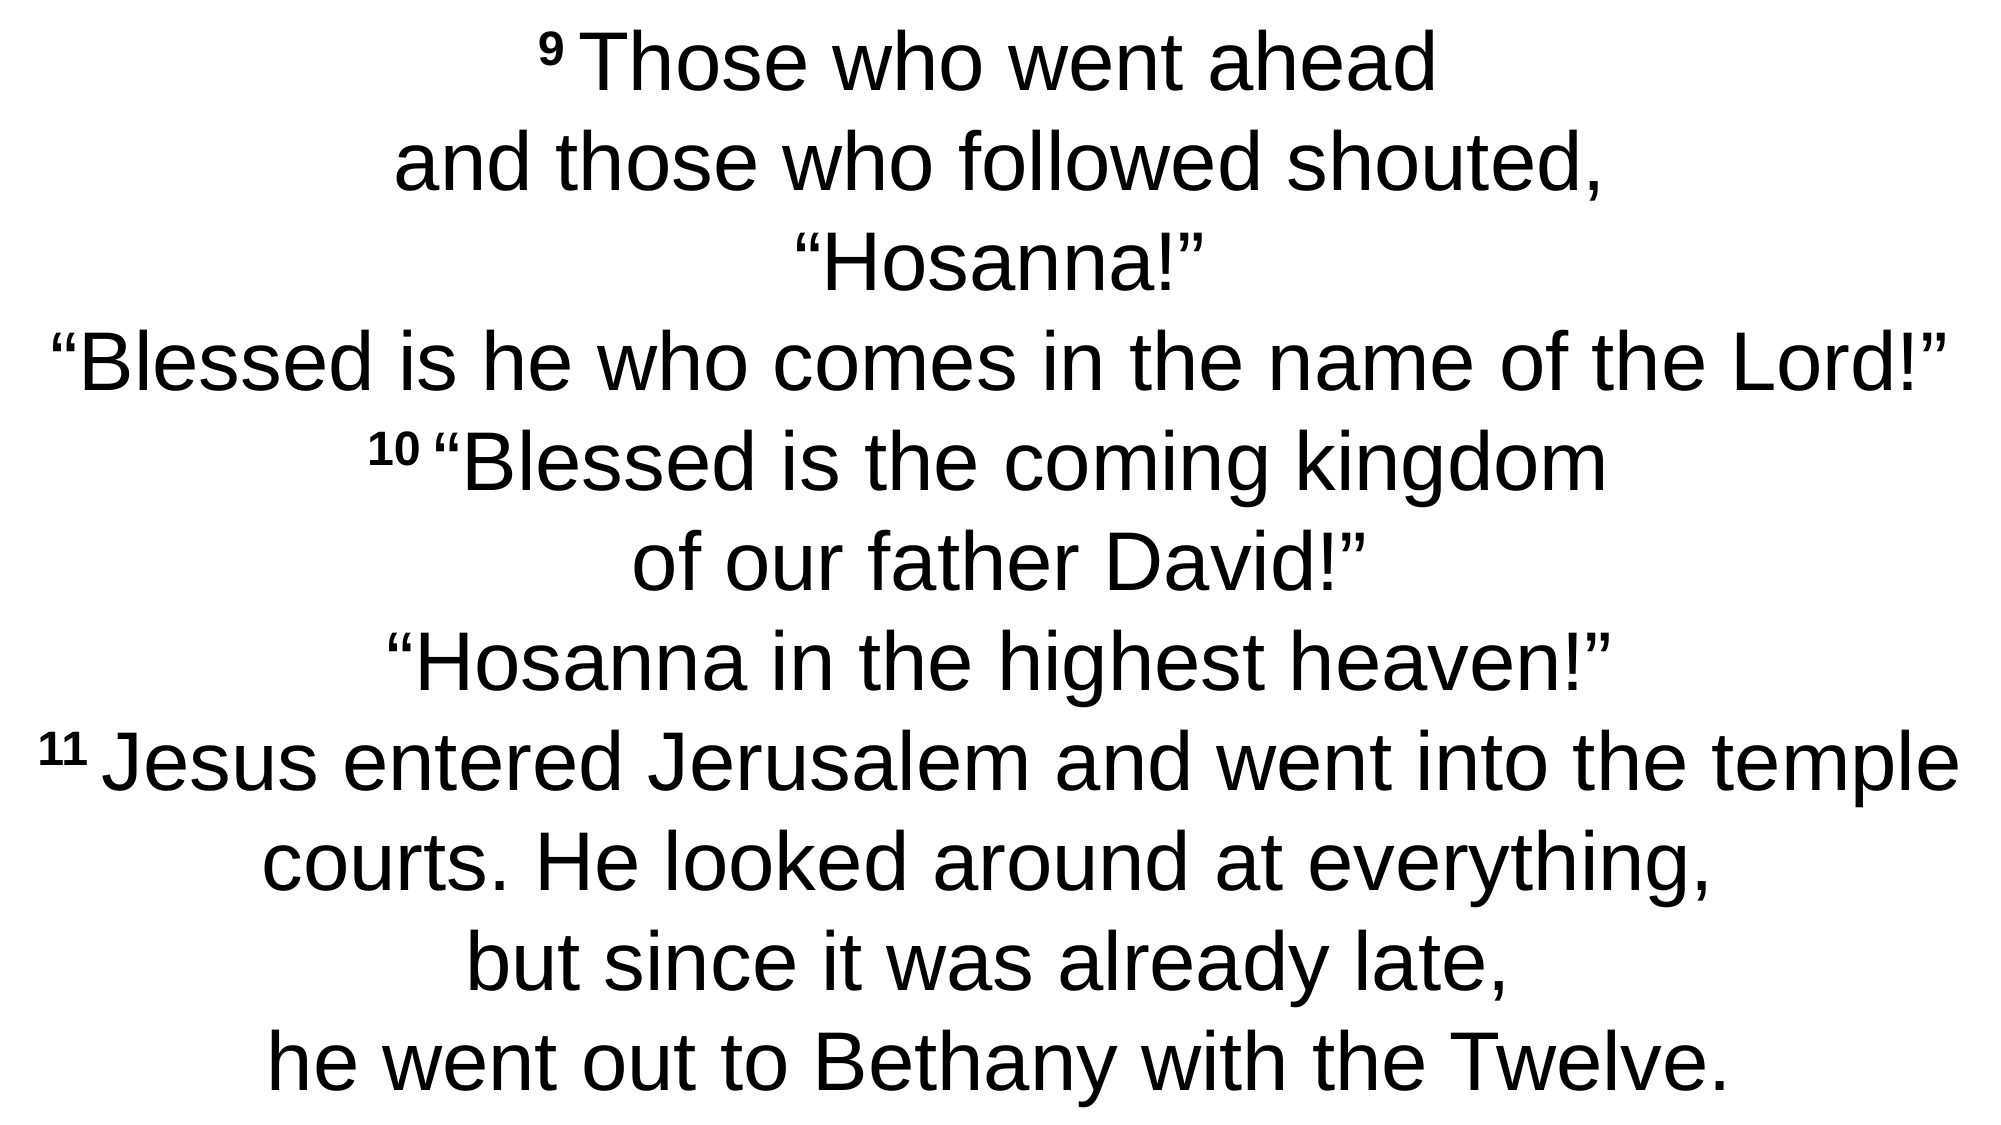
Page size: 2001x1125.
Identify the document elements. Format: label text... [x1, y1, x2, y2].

text_box 9 Those who went ahead and those who followed shouted, “Hosanna!” “Blessed is he who comes in the name of the Lord!” 10 “Blessed is the coming kingdom of our father David!” “Hosanna in the highest heaven!” 11 Jesus entered Jerusalem and went into the temple courts. He looked around at everything, but since it was already late, he went out to Bethany with the Twelve. [0, 0, 2000, 1115]
